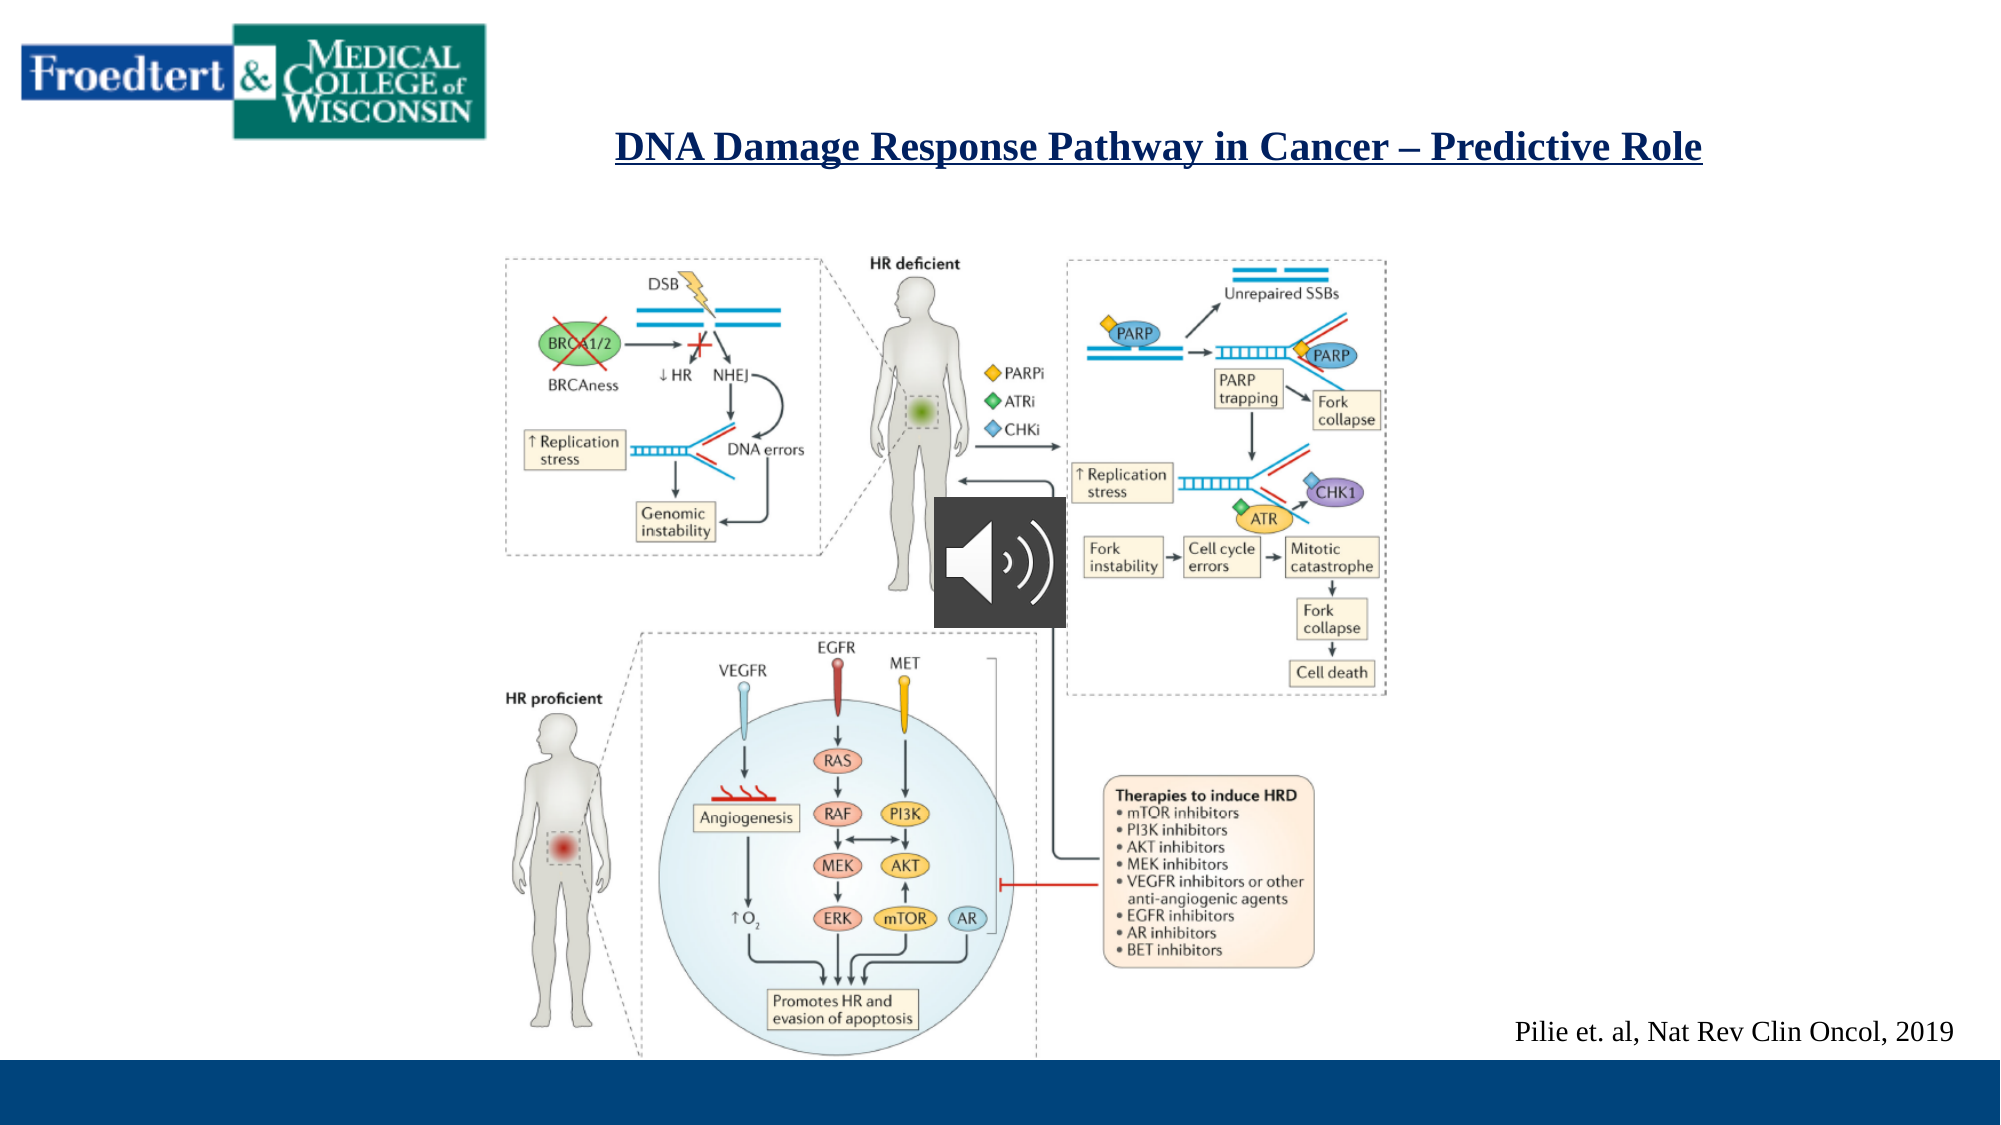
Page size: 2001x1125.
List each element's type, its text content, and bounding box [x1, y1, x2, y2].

picture [485, 246, 1395, 1058]
text_box DNA Damage Response Pathway in Cancer – Predictive Role [600, 111, 1719, 176]
picture [4, 4, 511, 151]
text_box [0, 1059, 2000, 1125]
text_box Pilie et. al, Nat Rev Clin Oncol, 2019 [1499, 1004, 1973, 1055]
